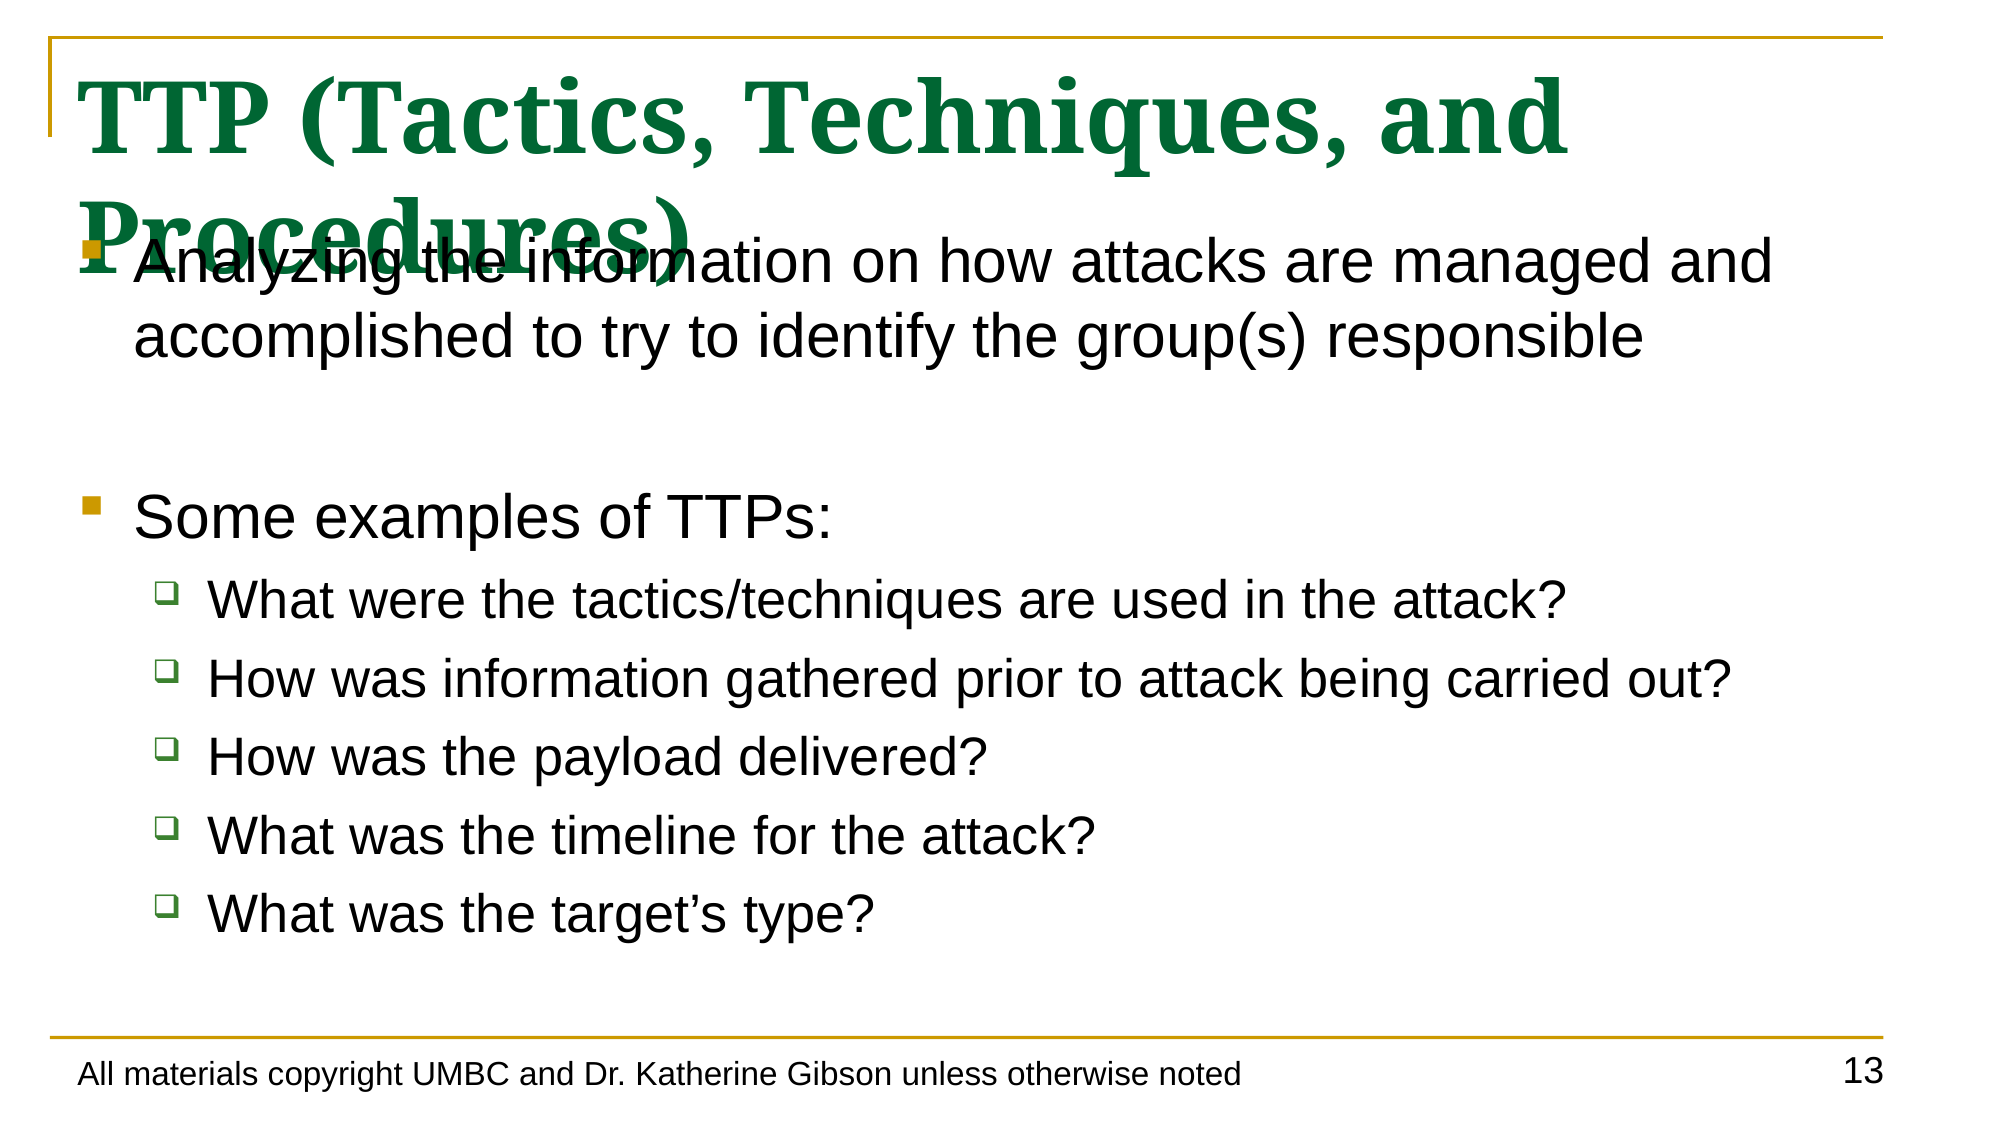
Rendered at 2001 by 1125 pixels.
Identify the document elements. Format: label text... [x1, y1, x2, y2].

list Analyzing the information on how attacks are managed and accomplished to try to identify the group(s) responsible Some examples of TTPs: What were the tactics/techniques are used in the attack? How was information gathered prior to attack being carried out? How was the payload delivered? What was the timeline for the attack? What was the target’s type? [62, 212, 1899, 1005]
title TTP (Tactics, Techniques, and Procedures) [62, 45, 1975, 213]
